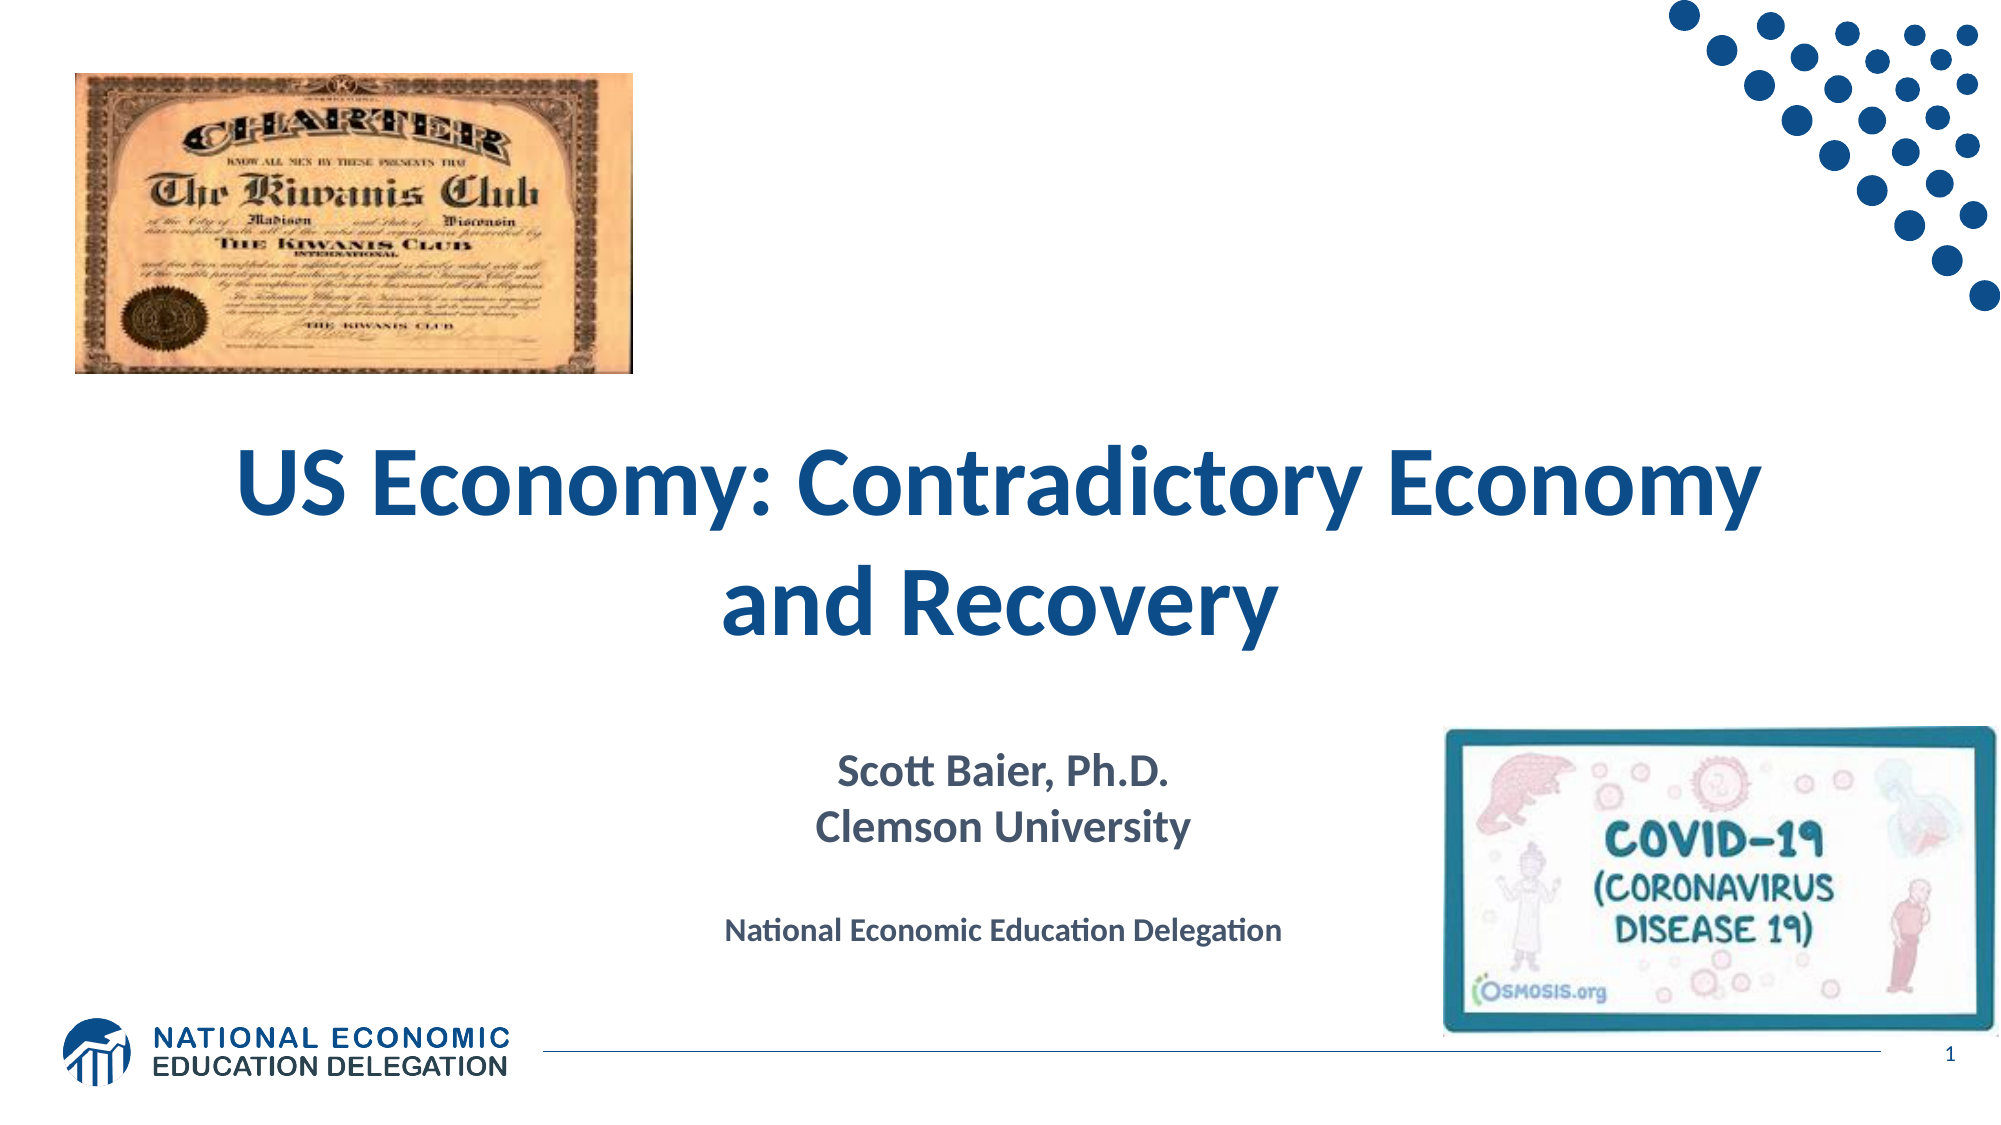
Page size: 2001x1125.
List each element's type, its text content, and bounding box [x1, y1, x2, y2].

picture [75, 73, 633, 374]
slide_number 1 [1521, 1037, 1972, 1082]
picture [55, 1013, 520, 1091]
text_box Scott Baier, Ph.D. Clemson University National Economic Education Delegation [253, 731, 1443, 959]
picture [1443, 726, 1999, 1037]
subtitle US Economy: Contradictory Economy and Recovery [161, 436, 1839, 635]
